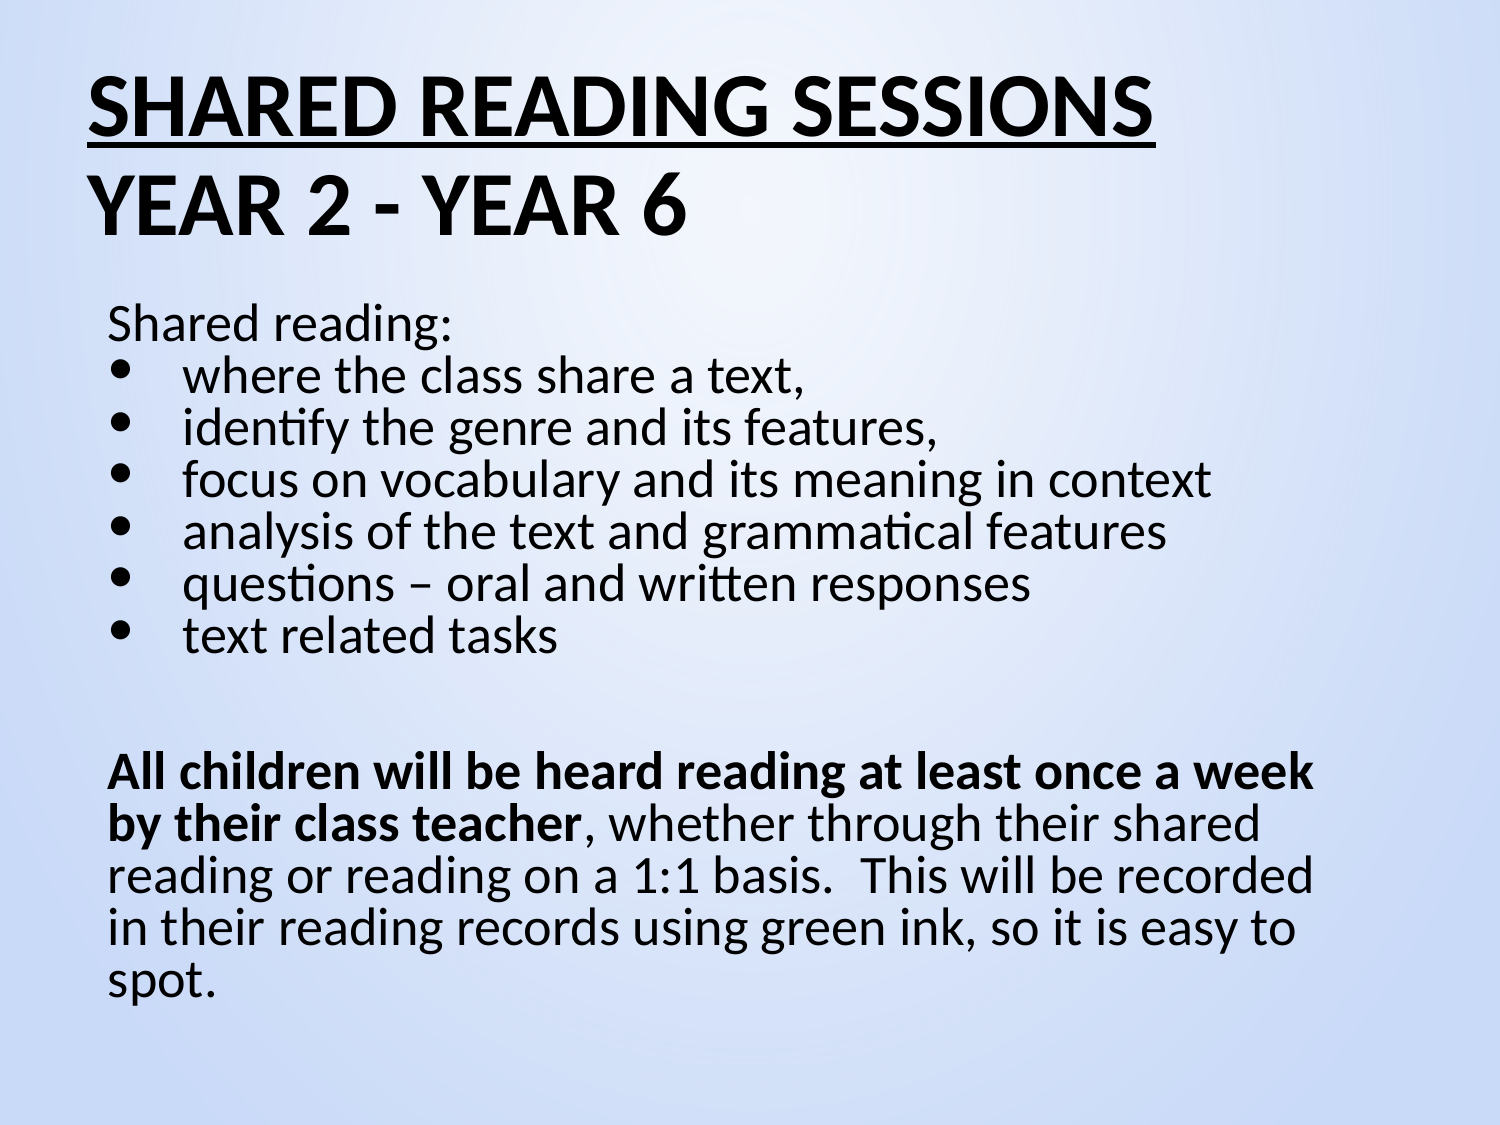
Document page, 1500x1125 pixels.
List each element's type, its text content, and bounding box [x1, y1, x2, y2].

list THANK YOU FOR LISTENING. AND DON’T FORGET… [0, 0, 1500, 1125]
text_box Shared reading: where the class share a text, identify the genre and its features, focus on vocabulary and its meaning in context analysis of the text and grammatical features questions – oral and written responses text related tasks All children will be heard reading at least once a week by their class teacher, whether through their shared reading or reading on a 1:1 basis. This will be recorded in their reading records using green ink, so it is easy to spot. [92, 292, 1365, 1125]
title SHARED READING SESSIONS YEAR 2 - YEAR 6 [72, 62, 1386, 250]
